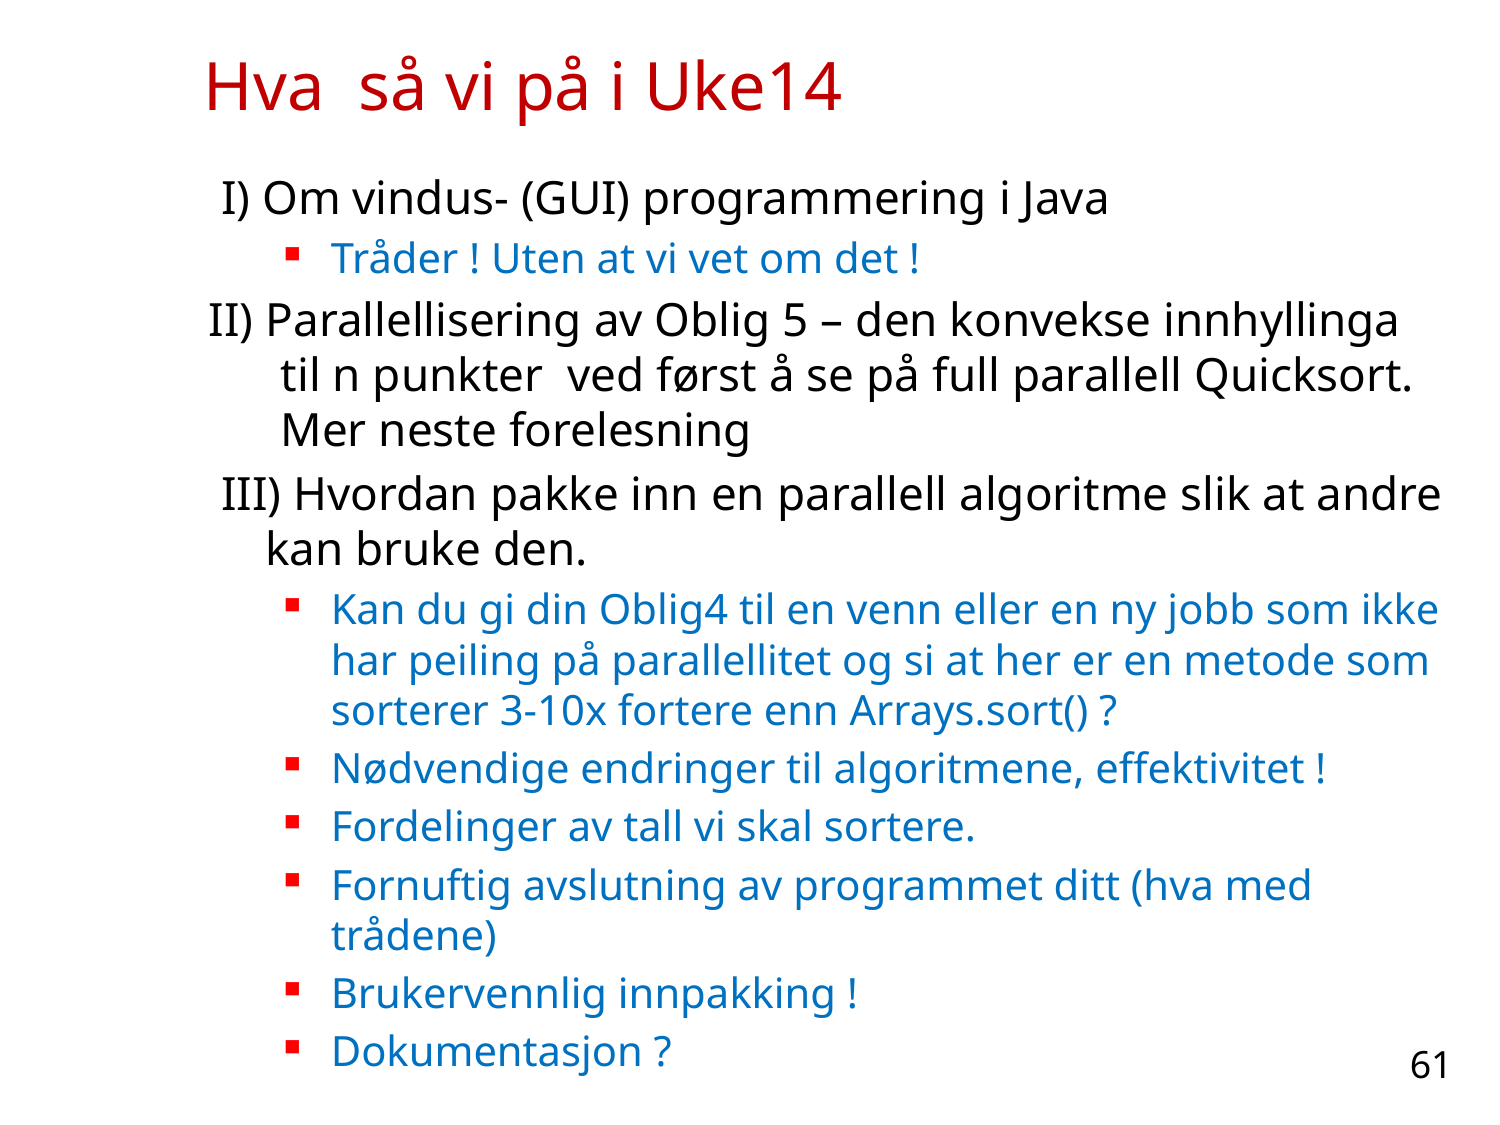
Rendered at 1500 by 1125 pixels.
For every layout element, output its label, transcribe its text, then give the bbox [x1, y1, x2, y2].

slide_number 61 [1154, 1023, 1468, 1100]
list I) Om vindus- (GUI) programmering i Java Tråder ! Uten at vi vet om det ! II) Parallellisering av Oblig 5 – den konvekse innhyllinga til n punkter ved først å se på full parallell Quicksort. Mer neste forelesning III) Hvordan pakke inn en parallell algoritme slik at andre kan bruke den. Kan du gi din Oblig4 til en venn eller en ny jobb som ikke har peiling på parallellitet og si at her er en metode som sorterer 3-10x fortere enn Arrays.sort() ? Nødvendige endringer til algoritmene, effektivitet ! Fordelinger av tall vi skal sortere. Fornuftig avslutning av programmet ditt (hva med trådene) Brukervennlig innpakking ! Dokumentasjon ? [193, 160, 1469, 952]
title Hva så vi på i Uke14 [188, 0, 1468, 132]
